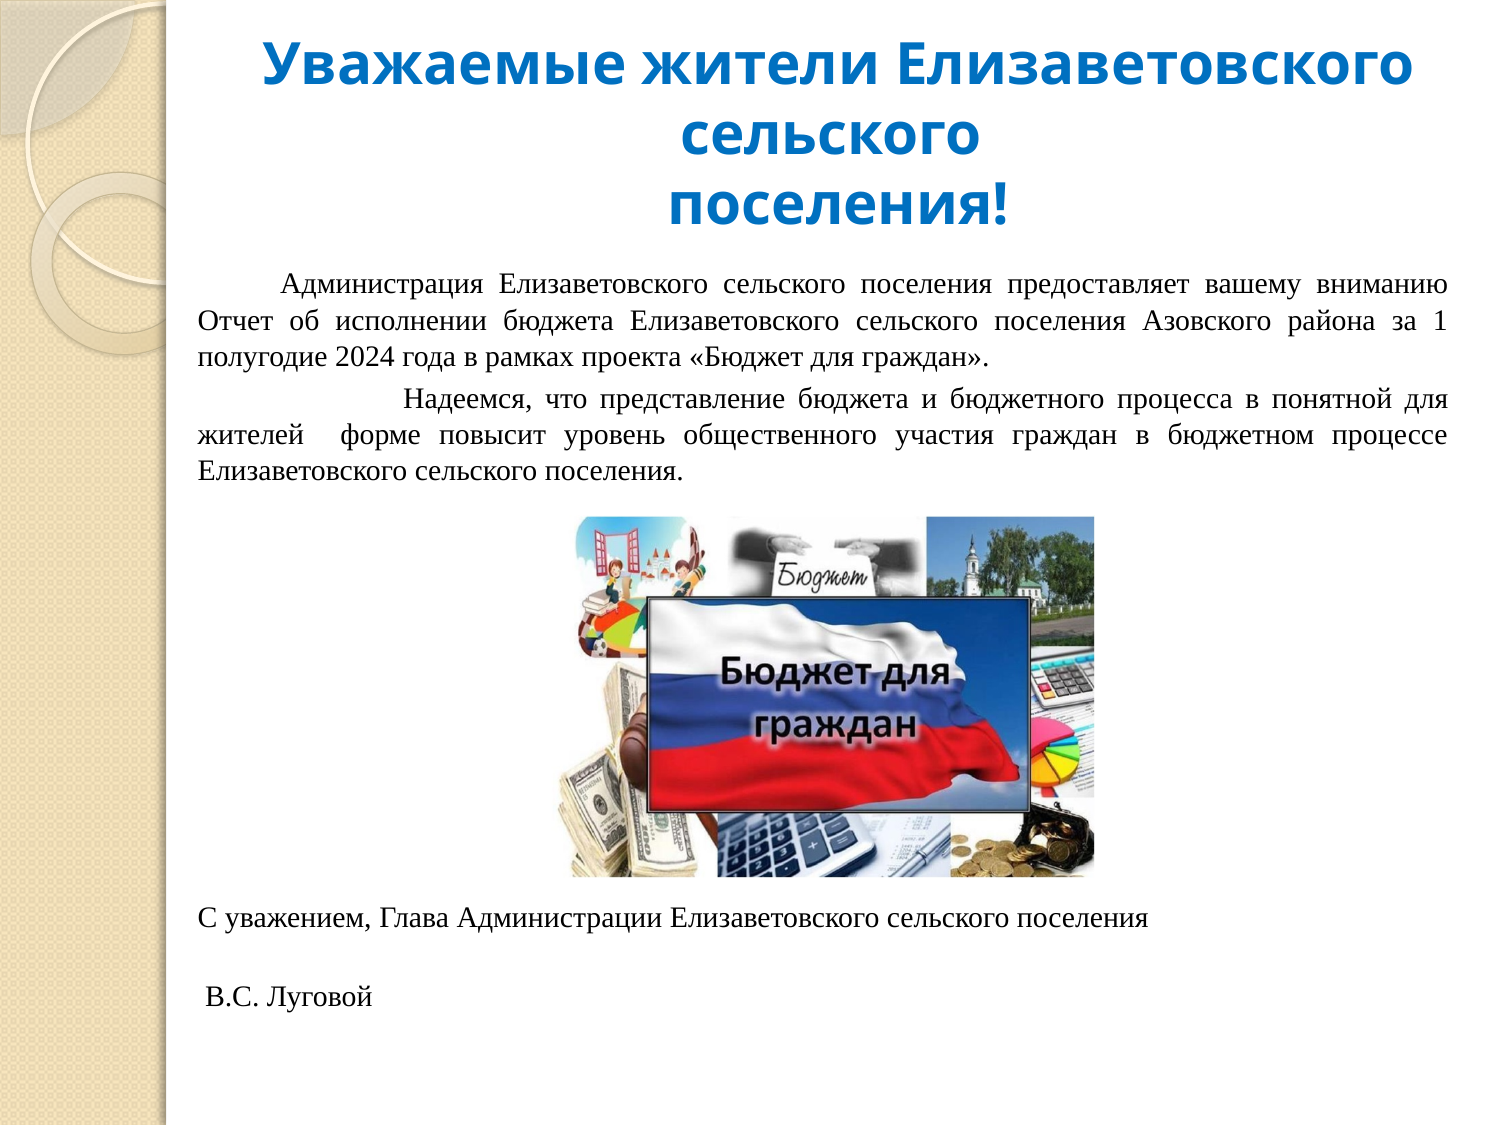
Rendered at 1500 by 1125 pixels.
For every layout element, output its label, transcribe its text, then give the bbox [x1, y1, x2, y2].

list Администрация Елизаветовского сельского поселения предоставляет вашему вниманию Отчет об исполнении бюджета Елизаветовского сельского поселения Азовского района за 1 полугодие 2024 года в рамках проекта «Бюджет для граждан». Надеемся, что представление бюджета и бюджетного процесса в понятной для жителей форме повысит уровень общественного участия граждан в бюджетном процессе Елизаветовского сельского поселения. С уважением, Глава Администрации Елизаветовского сельского поселения В.С. Луговой [183, 243, 1466, 1025]
picture [551, 514, 1095, 879]
title Уважаемые жители Елизаветовского сельского поселения! [206, 30, 1471, 232]
